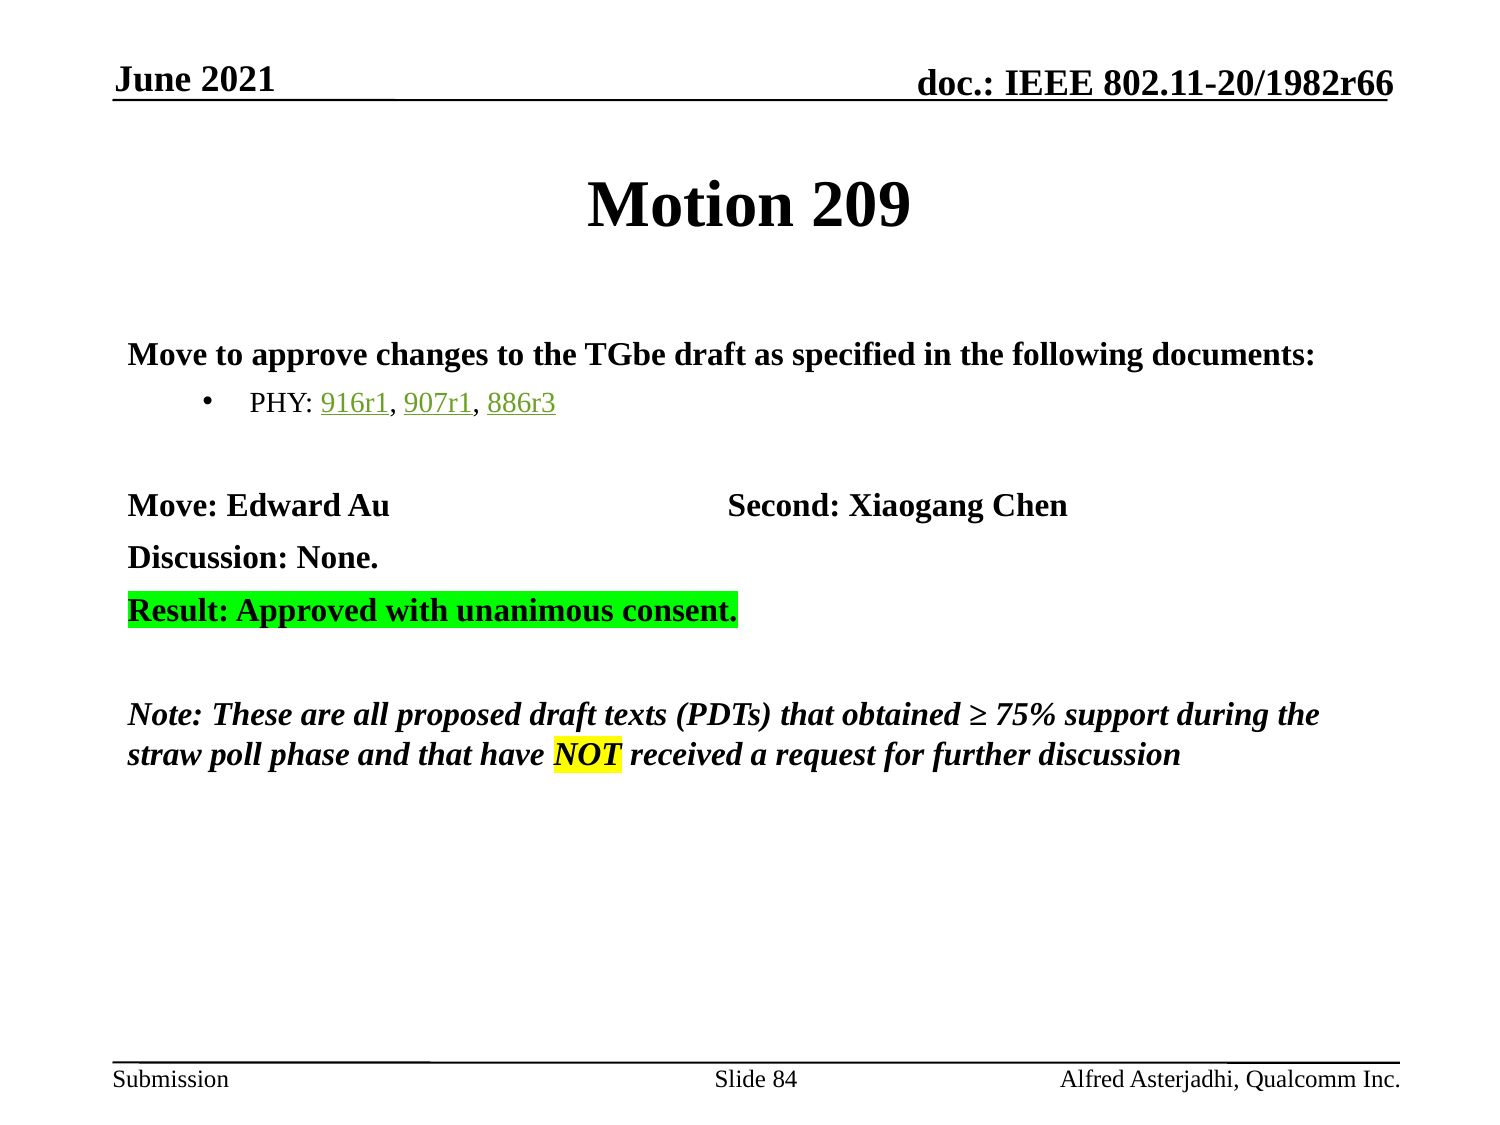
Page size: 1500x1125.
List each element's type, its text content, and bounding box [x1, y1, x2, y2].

title Motion 209 [112, 112, 1388, 288]
footer Alfred Asterjadhi, Qualcomm Inc. [878, 1061, 1402, 1093]
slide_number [114, 54, 423, 100]
slide_number Slide 84 [712, 1061, 800, 1123]
list Move to approve changes to the TGbe draft as specified in the following documents: PHY: 916r1, 907r1, 886r3 Move: Edward Au Second: Xiaogang Chen Discussion: None. Result: Approved with unanimous consent. Note: These are all proposed draft texts (PDTs) that obtained ≥ 75% support during the straw poll phase and that have NOT received a request for further discussion [112, 324, 1388, 1000]
